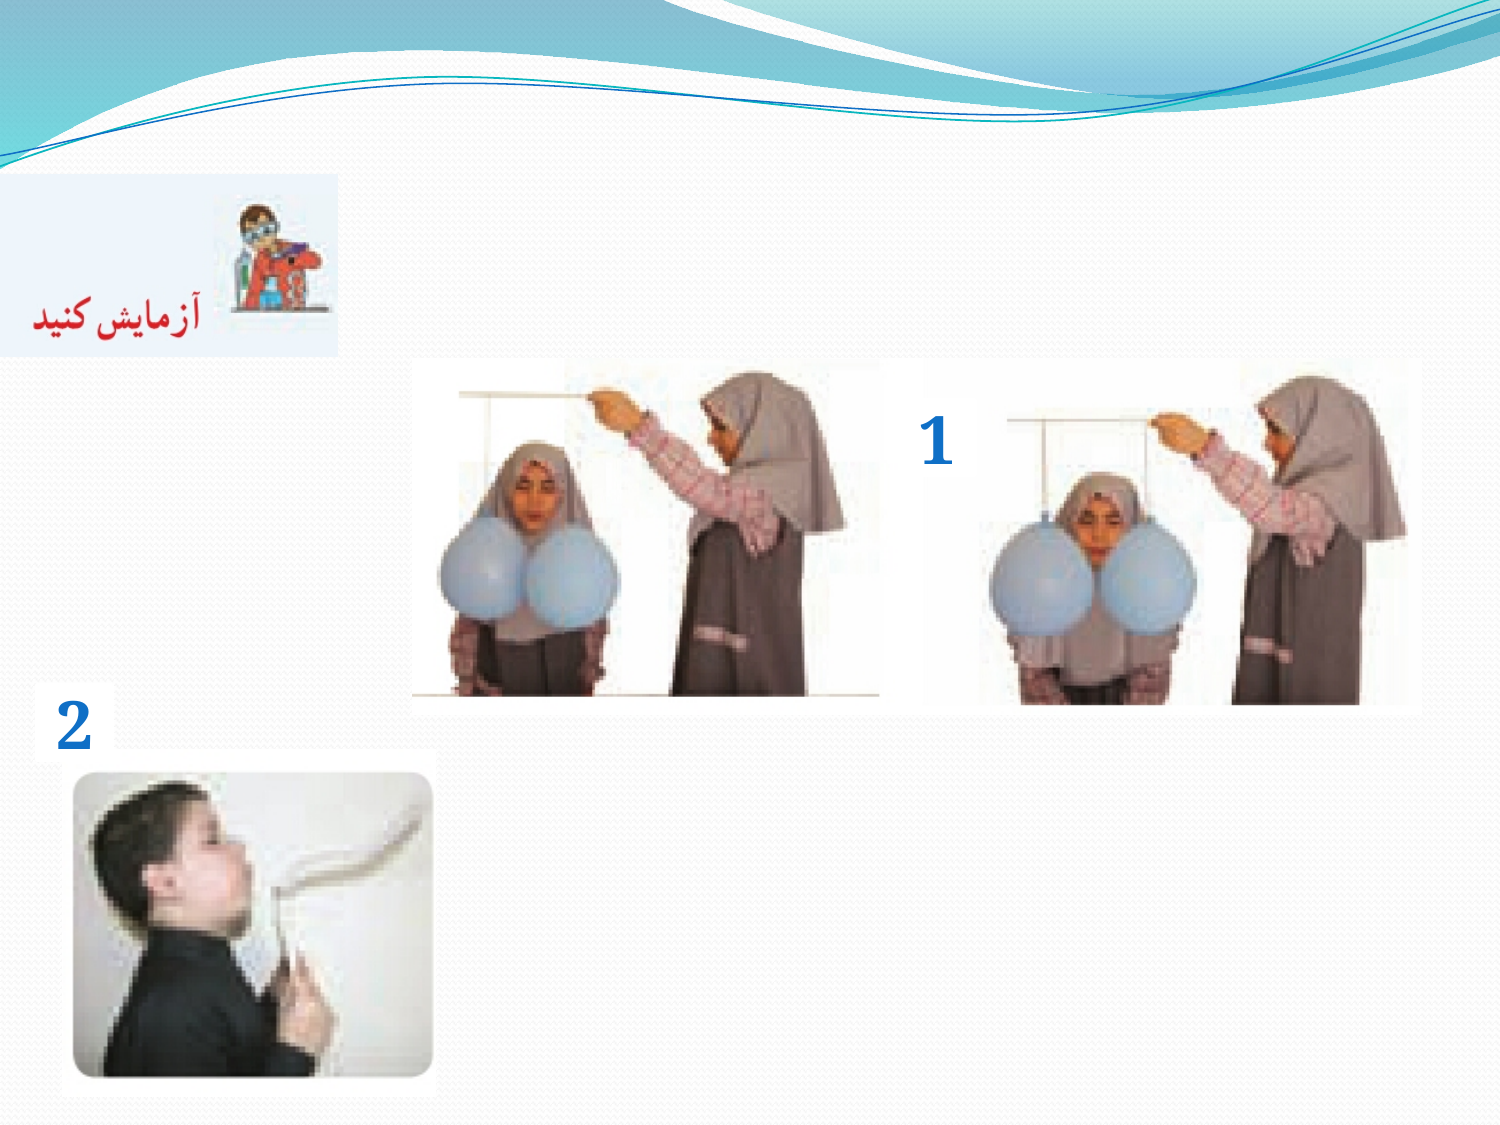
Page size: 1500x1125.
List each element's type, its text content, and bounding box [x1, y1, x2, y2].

picture [62, 749, 436, 1098]
picture [0, 174, 338, 357]
text_box 2 [35, 683, 114, 762]
picture [412, 357, 1423, 715]
